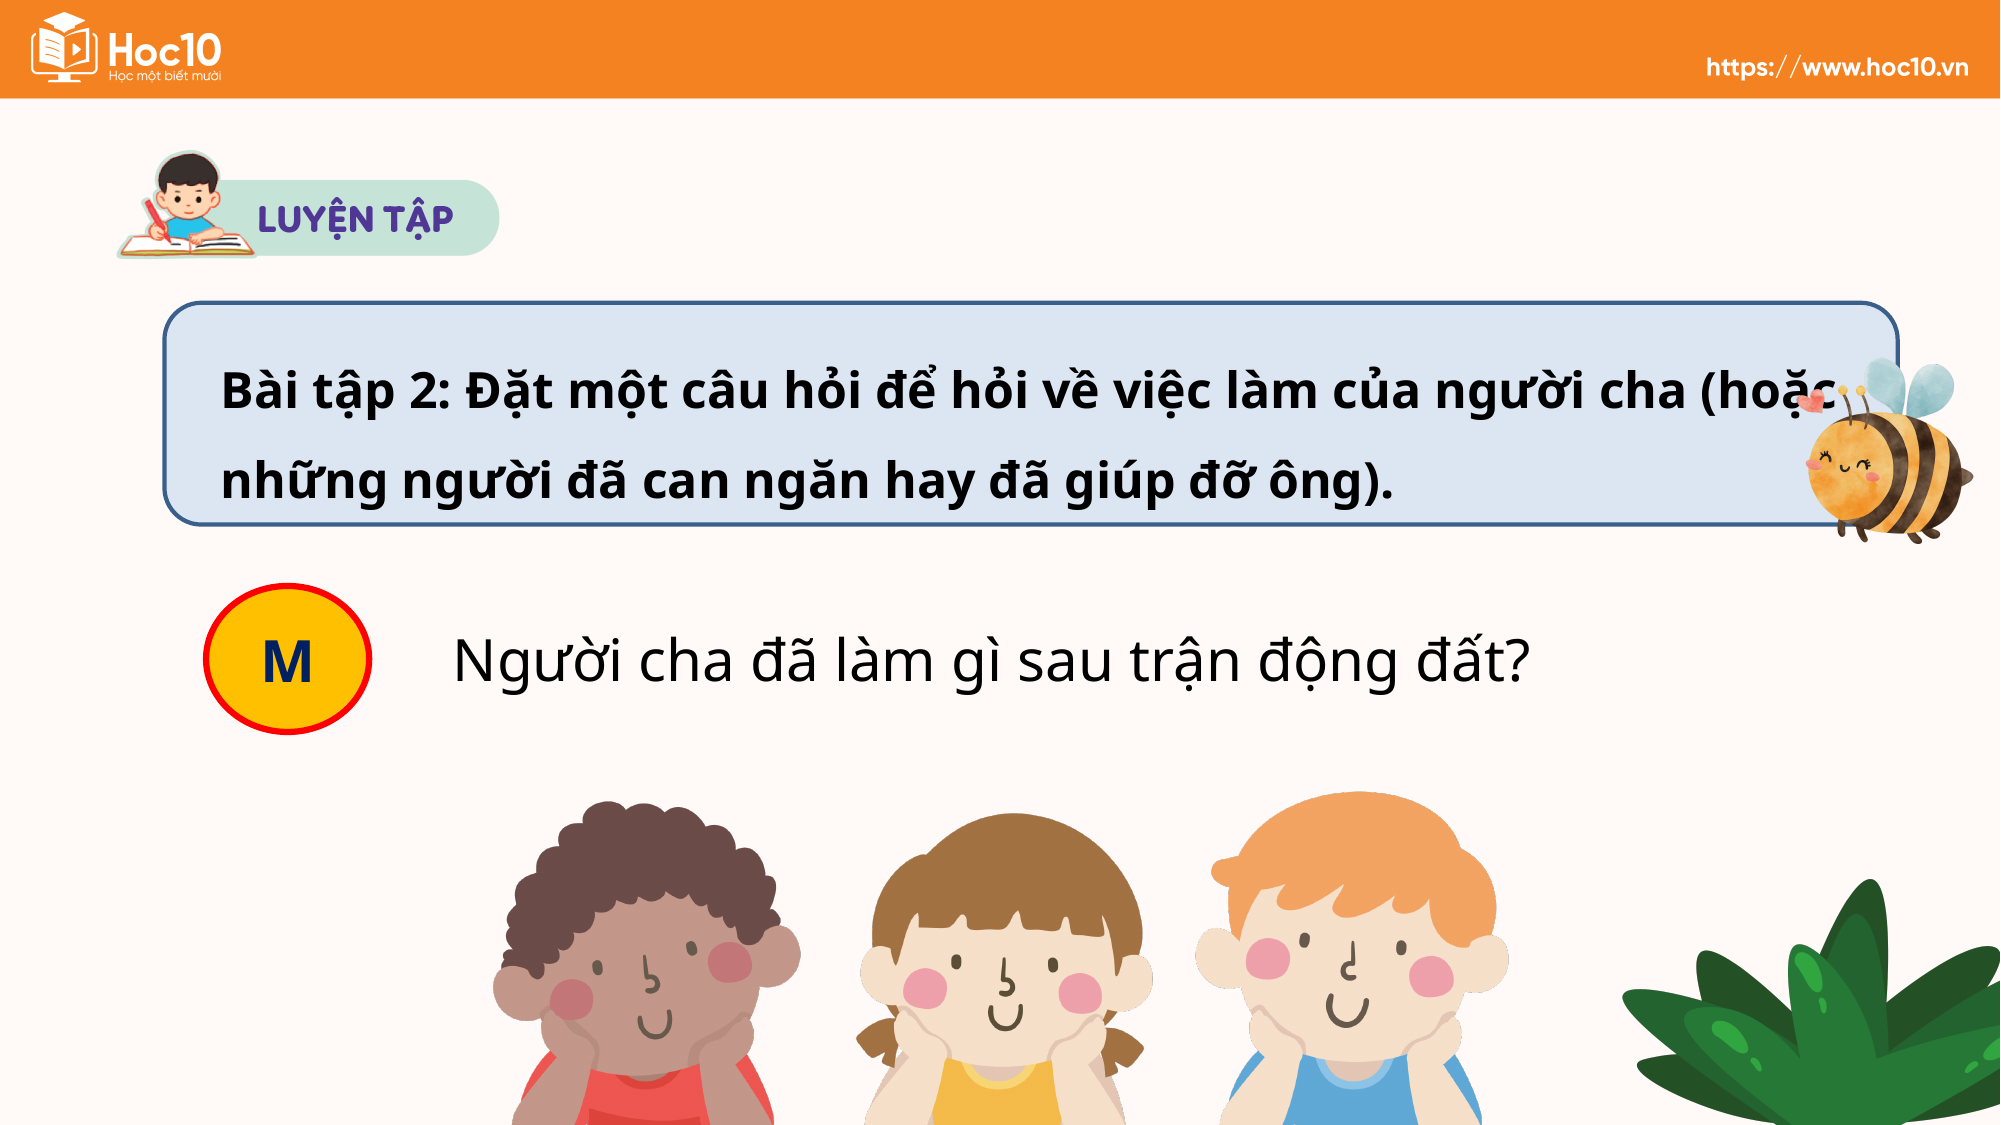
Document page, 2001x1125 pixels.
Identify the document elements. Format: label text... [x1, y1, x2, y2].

text_box M [206, 585, 370, 732]
text_box Người cha đã làm gì sau trận động đất? [438, 616, 1697, 701]
text_box Bài tập 2: Đặt một câu hỏi để hỏi về việc làm của người cha (hoặc những người đã can ngăn hay đã giúp đỡ ông). [206, 321, 1856, 517]
picture [0, 0, 2001, 1125]
text_box [164, 302, 1898, 525]
